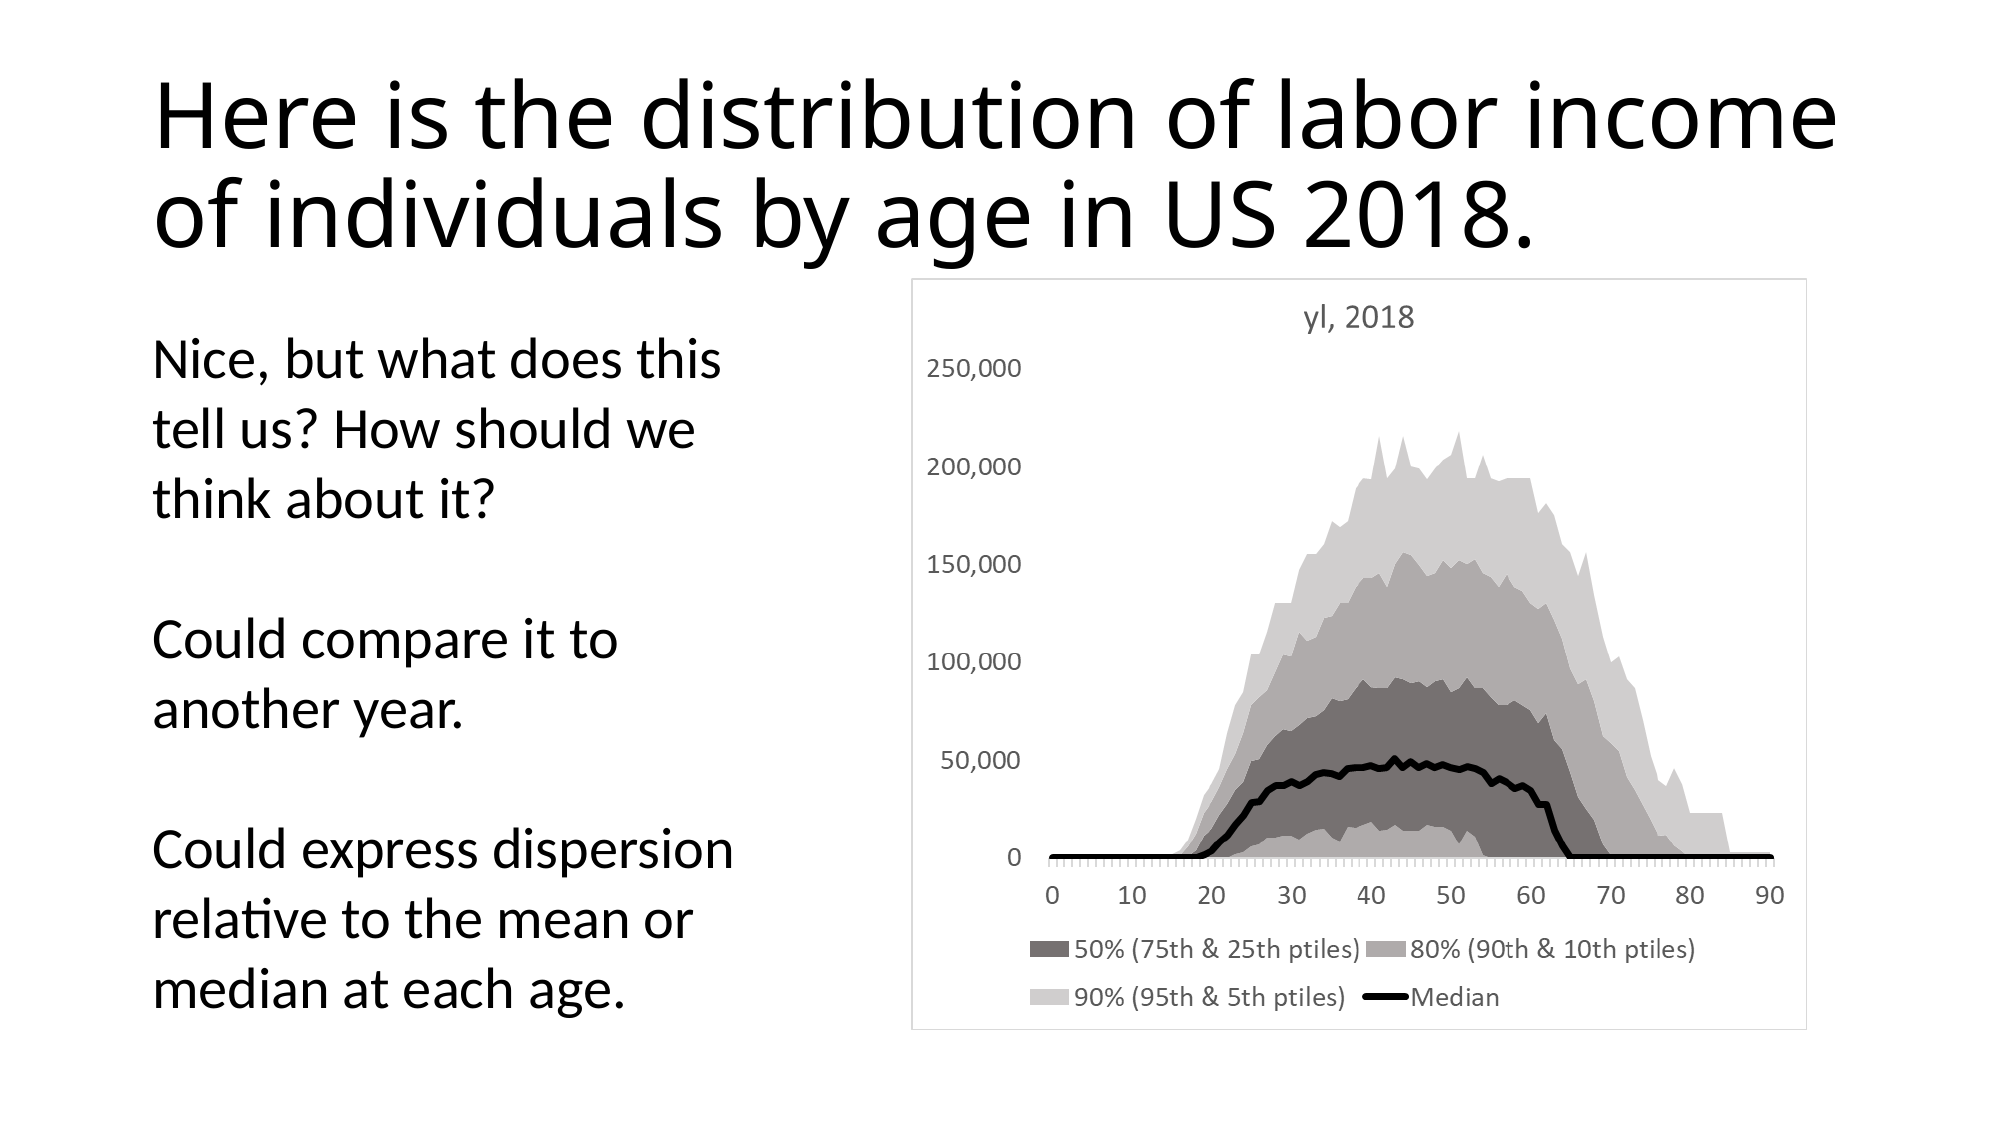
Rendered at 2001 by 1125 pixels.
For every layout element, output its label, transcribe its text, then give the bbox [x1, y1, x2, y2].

text_box Nice, but what does this tell us? How should we think about it? Could compare it to another year. Could express dispersion relative to the mean or median at each age. [137, 312, 816, 1028]
title Here is the distribution of labor income of individuals by age in US 2018. [137, 59, 1863, 278]
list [911, 278, 1807, 1030]
